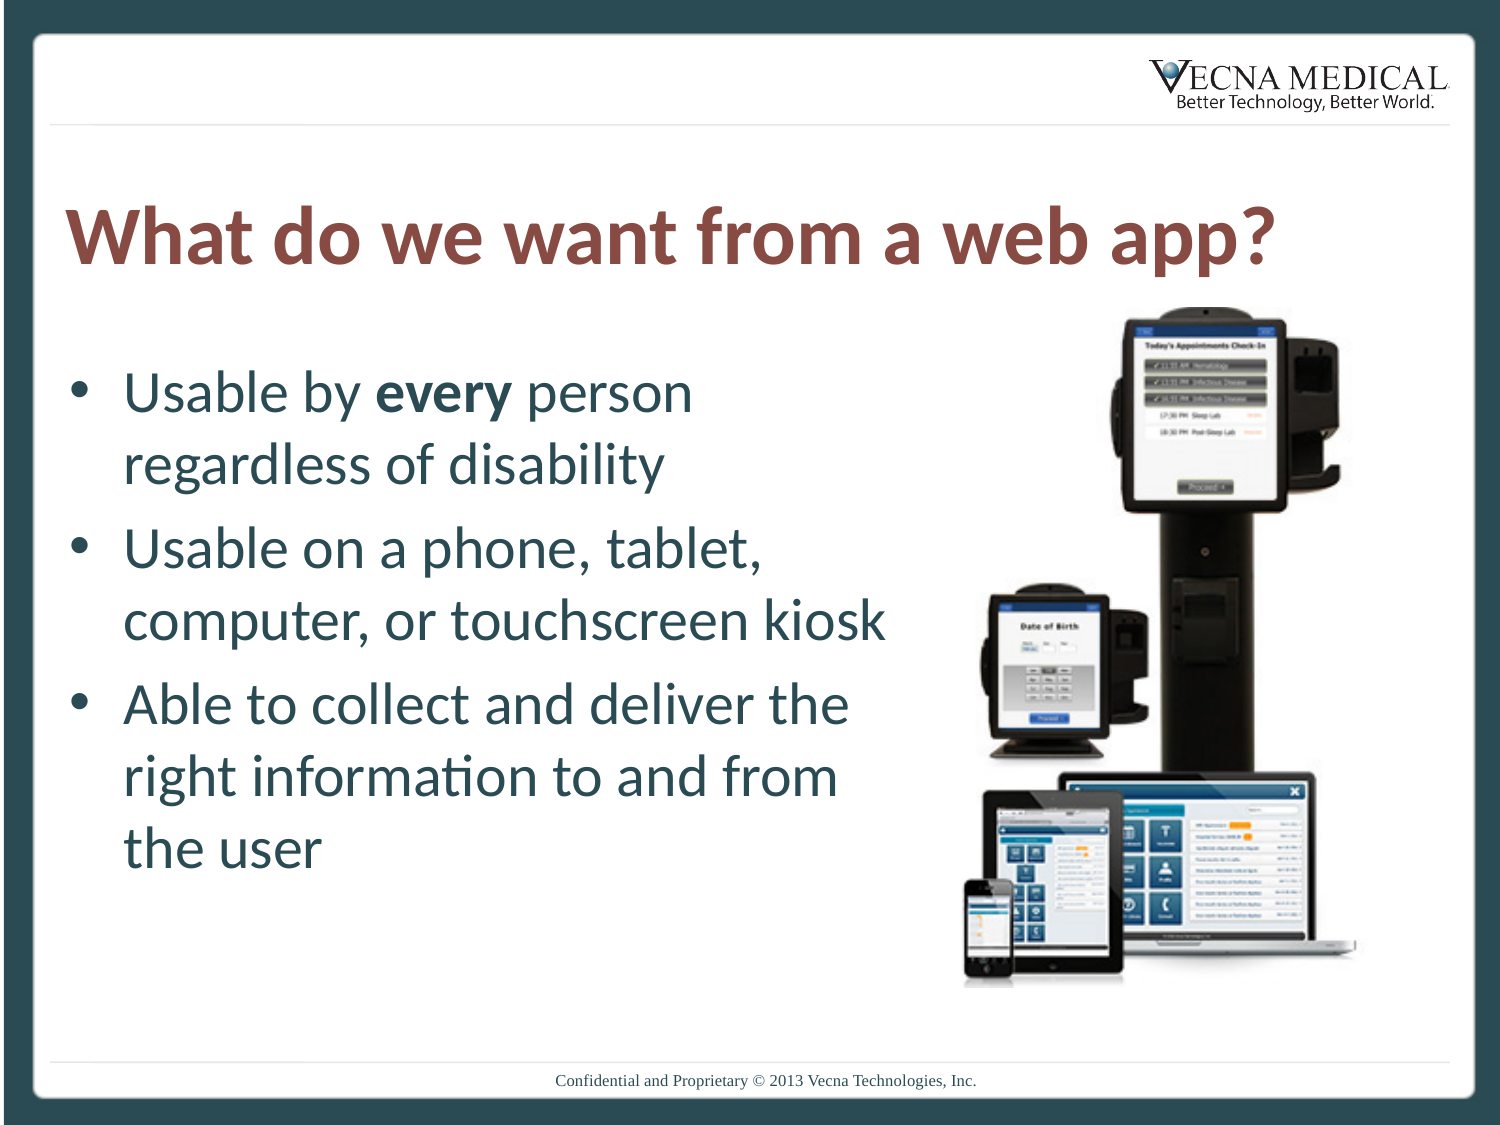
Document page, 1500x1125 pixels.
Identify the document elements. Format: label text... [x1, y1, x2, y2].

title What do we want from a web app? [50, 137, 1400, 325]
picture [3, 0, 1500, 1125]
list Usable by every person regardless of disability Usable on a phone, tablet, computer, or touchscreen kiosk Able to collect and deliver the right information to and from the user [54, 345, 925, 900]
